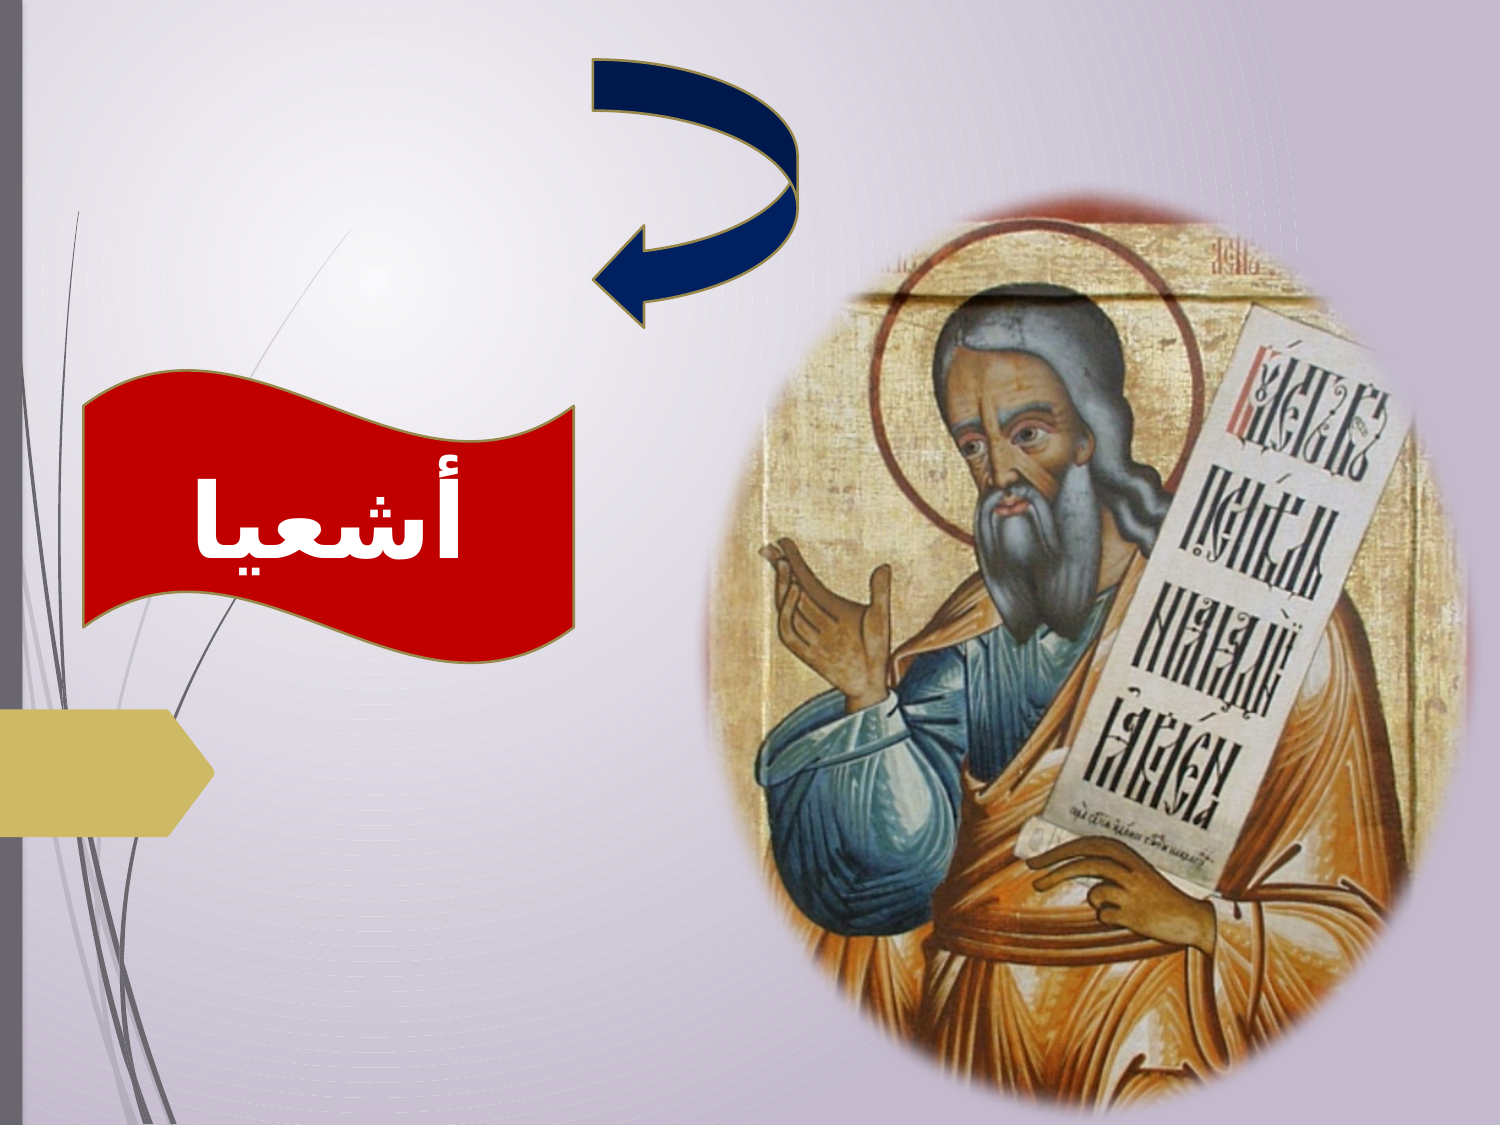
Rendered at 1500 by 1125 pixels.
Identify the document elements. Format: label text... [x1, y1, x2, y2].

text_box [591, 58, 799, 179]
picture [692, 180, 1484, 1125]
text_box [591, 224, 687, 329]
text_box أشعيا [82, 369, 576, 665]
